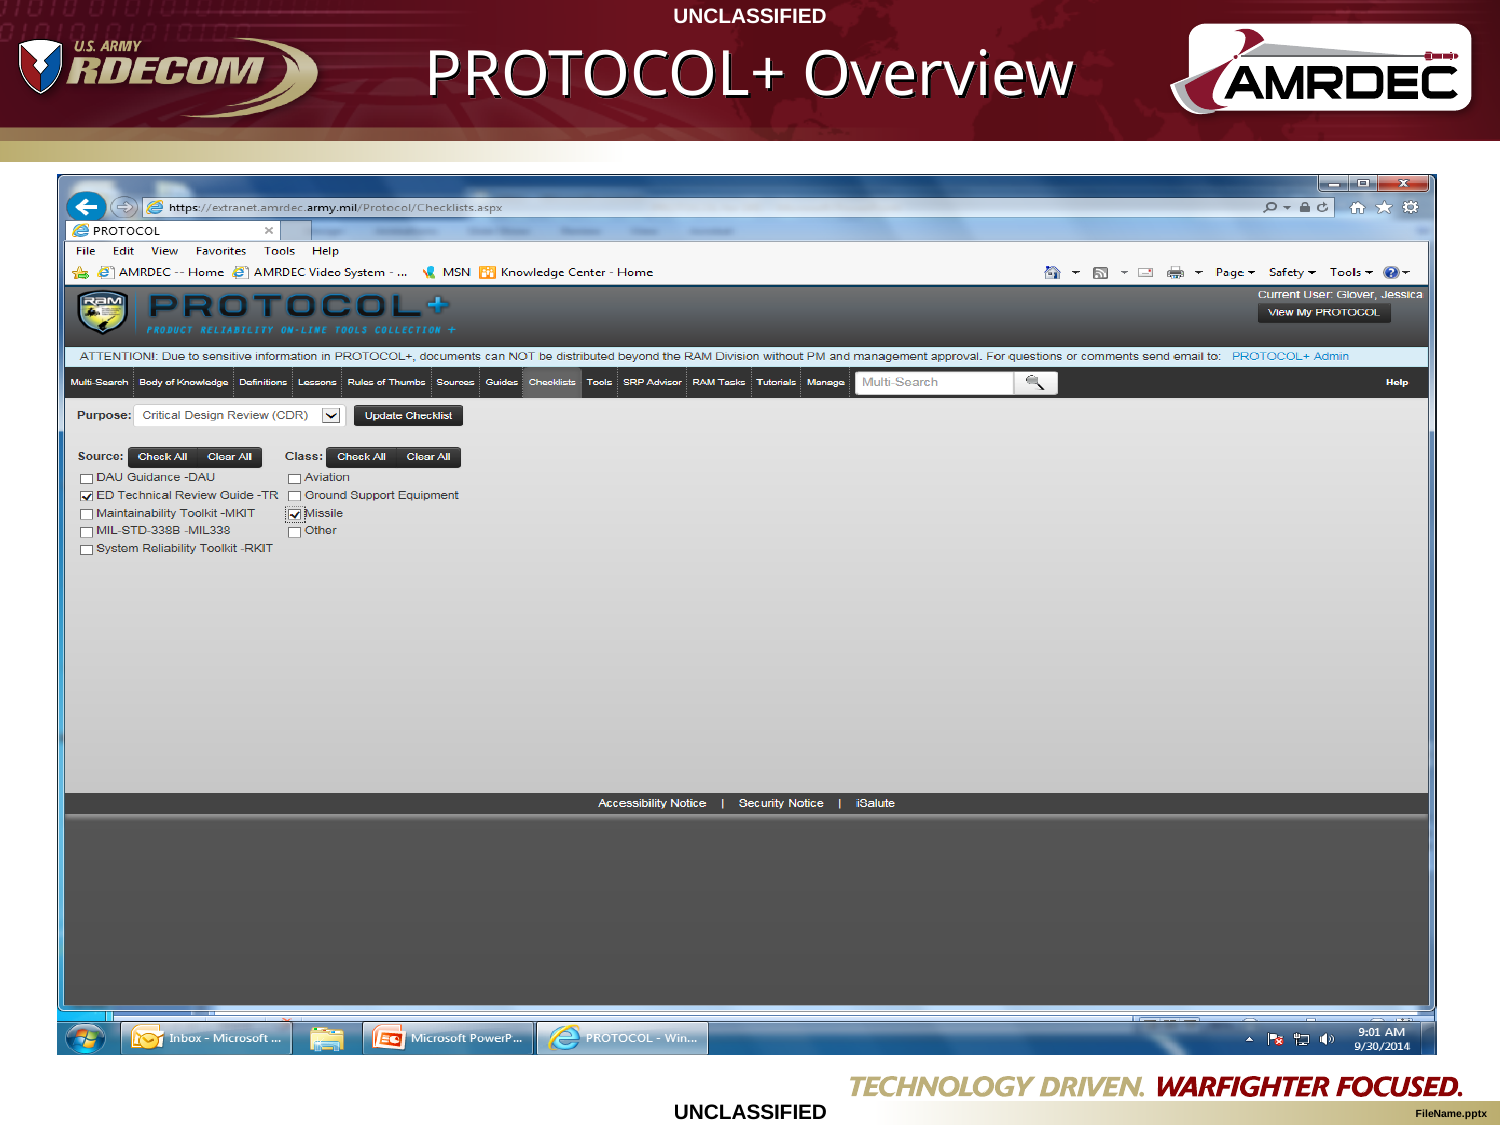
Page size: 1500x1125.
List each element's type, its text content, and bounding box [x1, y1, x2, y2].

title PROTOCOL+ Overview [315, 0, 1185, 142]
picture [1185, 0, 1500, 141]
picture [56, 174, 1438, 1055]
picture [0, 0, 315, 141]
